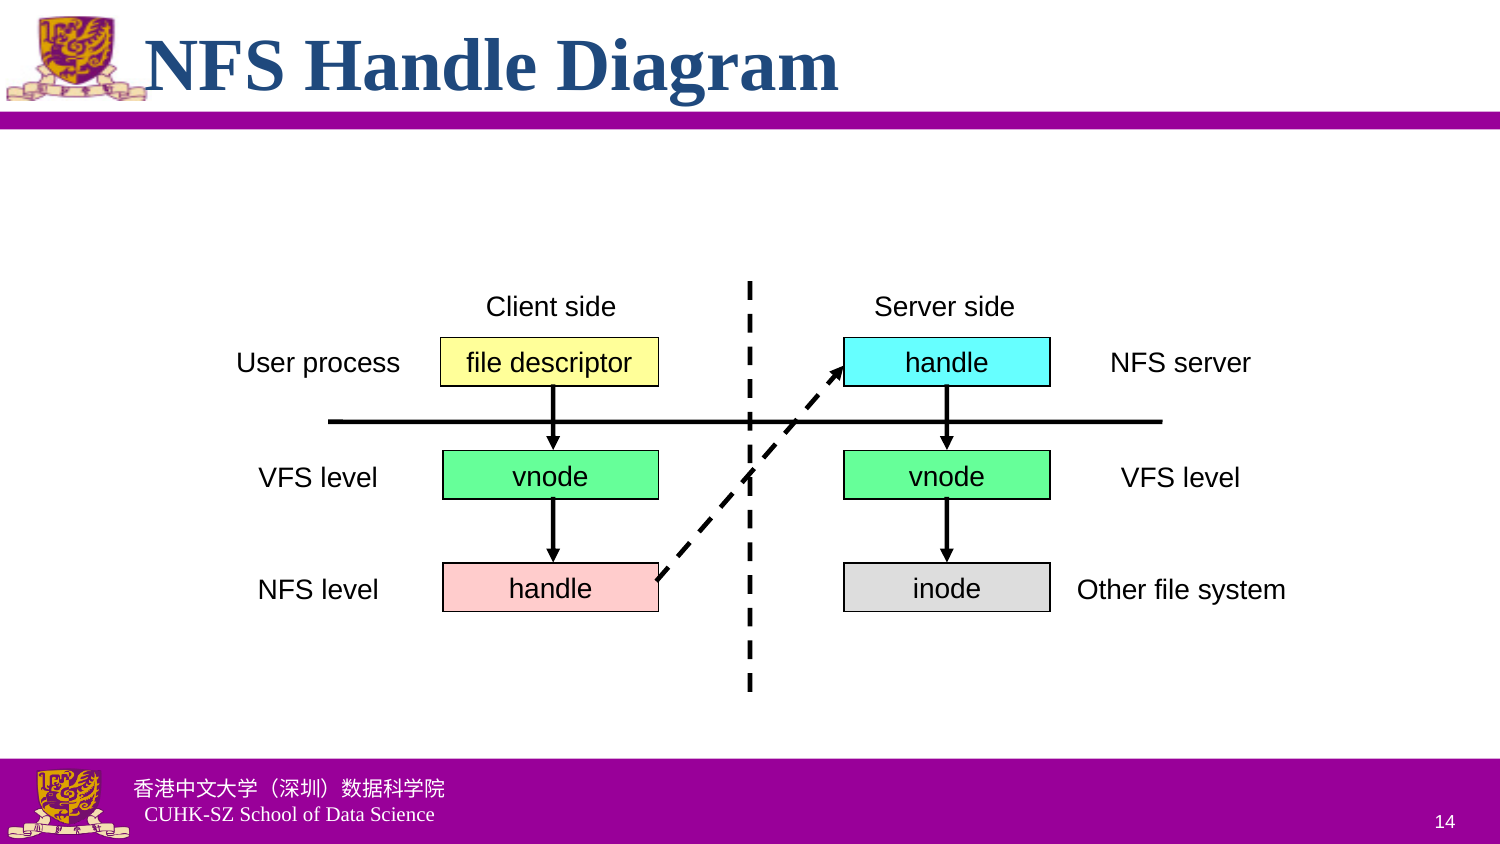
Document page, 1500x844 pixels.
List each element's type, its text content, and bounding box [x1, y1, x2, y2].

text_box [940, 384, 954, 451]
text_box Client side [470, 281, 632, 330]
text_box [546, 384, 560, 451]
picture [5, 15, 152, 101]
text_box [546, 496, 560, 563]
text_box VFS level [1106, 451, 1256, 501]
text_box VFS level [243, 451, 394, 501]
title NFS Handle Diagram [128, 17, 1424, 104]
picture [7, 768, 130, 839]
text_box file descriptor [440, 337, 659, 386]
text_box User process [221, 337, 416, 386]
text_box Server side [859, 281, 1031, 330]
text_box [830, 365, 844, 380]
text_box inode [843, 563, 1051, 612]
text_box handle [843, 337, 1051, 386]
text_box handle [442, 563, 659, 612]
slide_number 14 [1120, 802, 1471, 844]
text_box NFS server [1095, 337, 1267, 386]
text_box NFS level [242, 564, 394, 613]
text_box [940, 496, 954, 563]
text_box vnode [843, 450, 1051, 500]
text_box Other file system [1061, 564, 1302, 613]
text_box vnode [442, 450, 659, 500]
